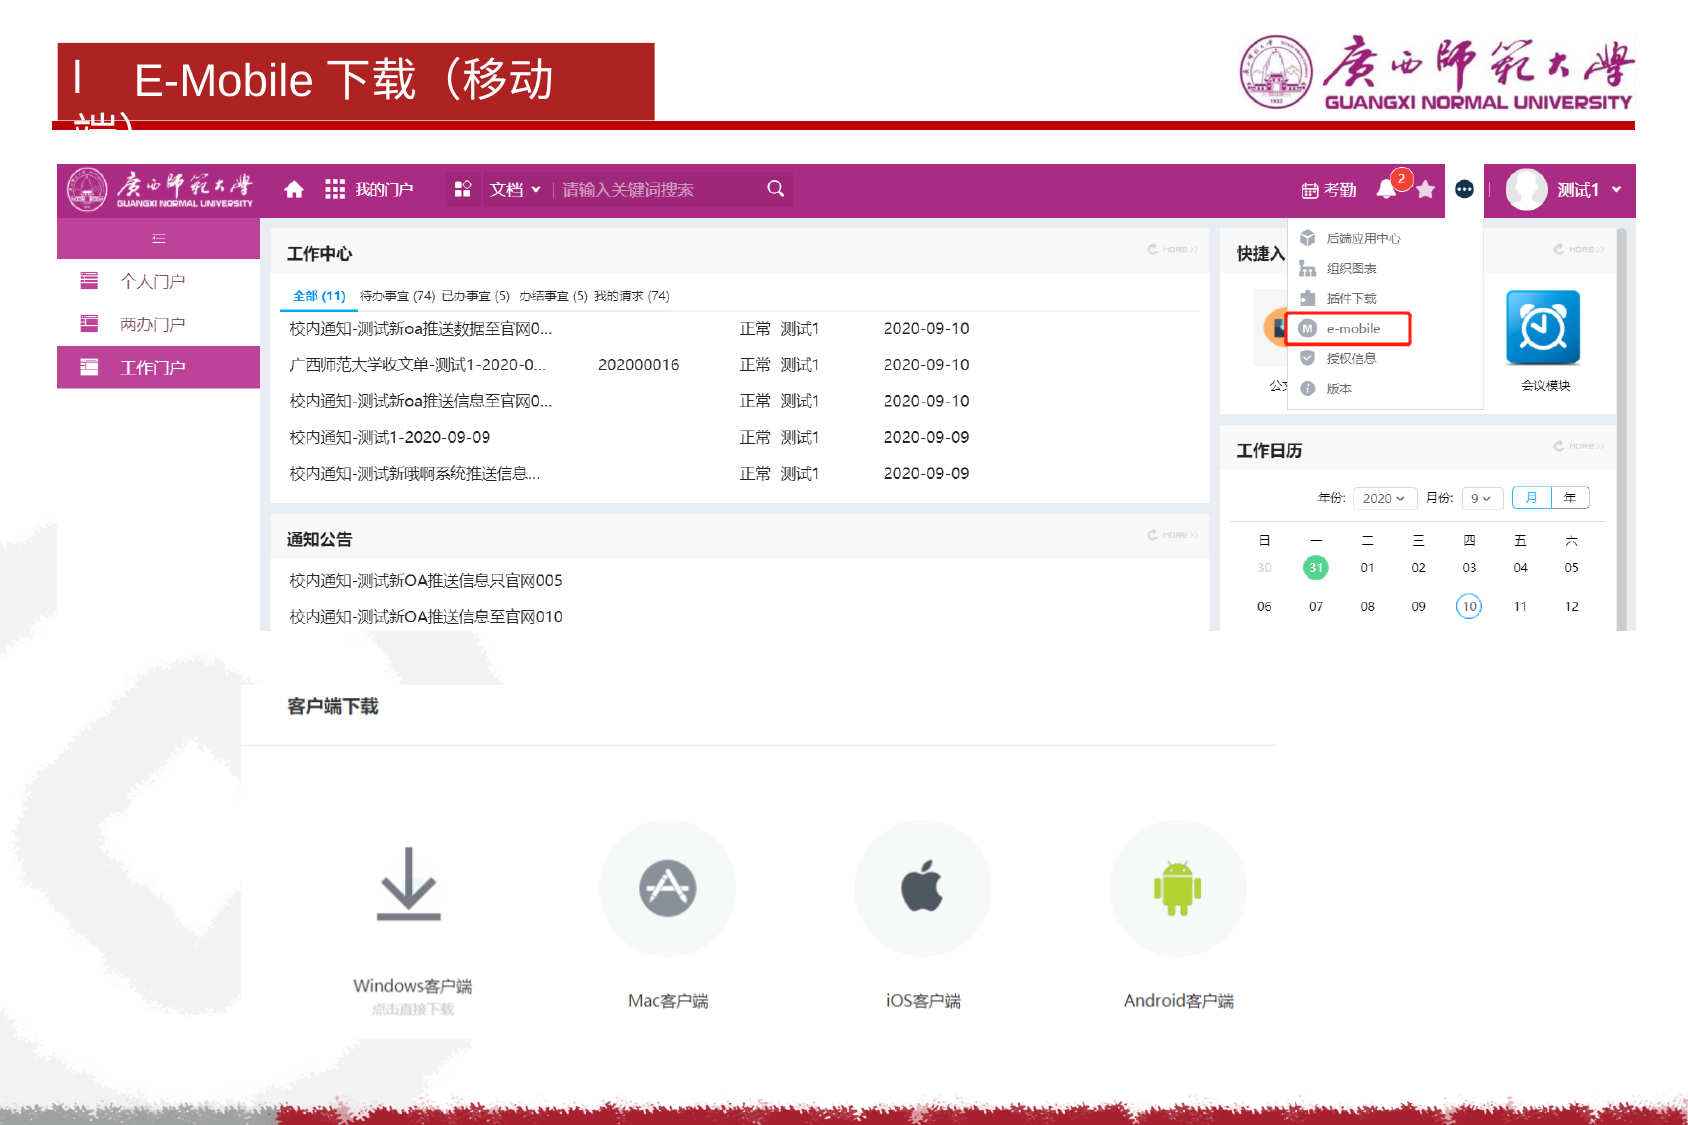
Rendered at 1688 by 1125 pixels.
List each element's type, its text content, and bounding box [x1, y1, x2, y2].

picture [0, 0, 1688, 1125]
text_box E-Mobile下载（移动端） [57, 42, 655, 121]
